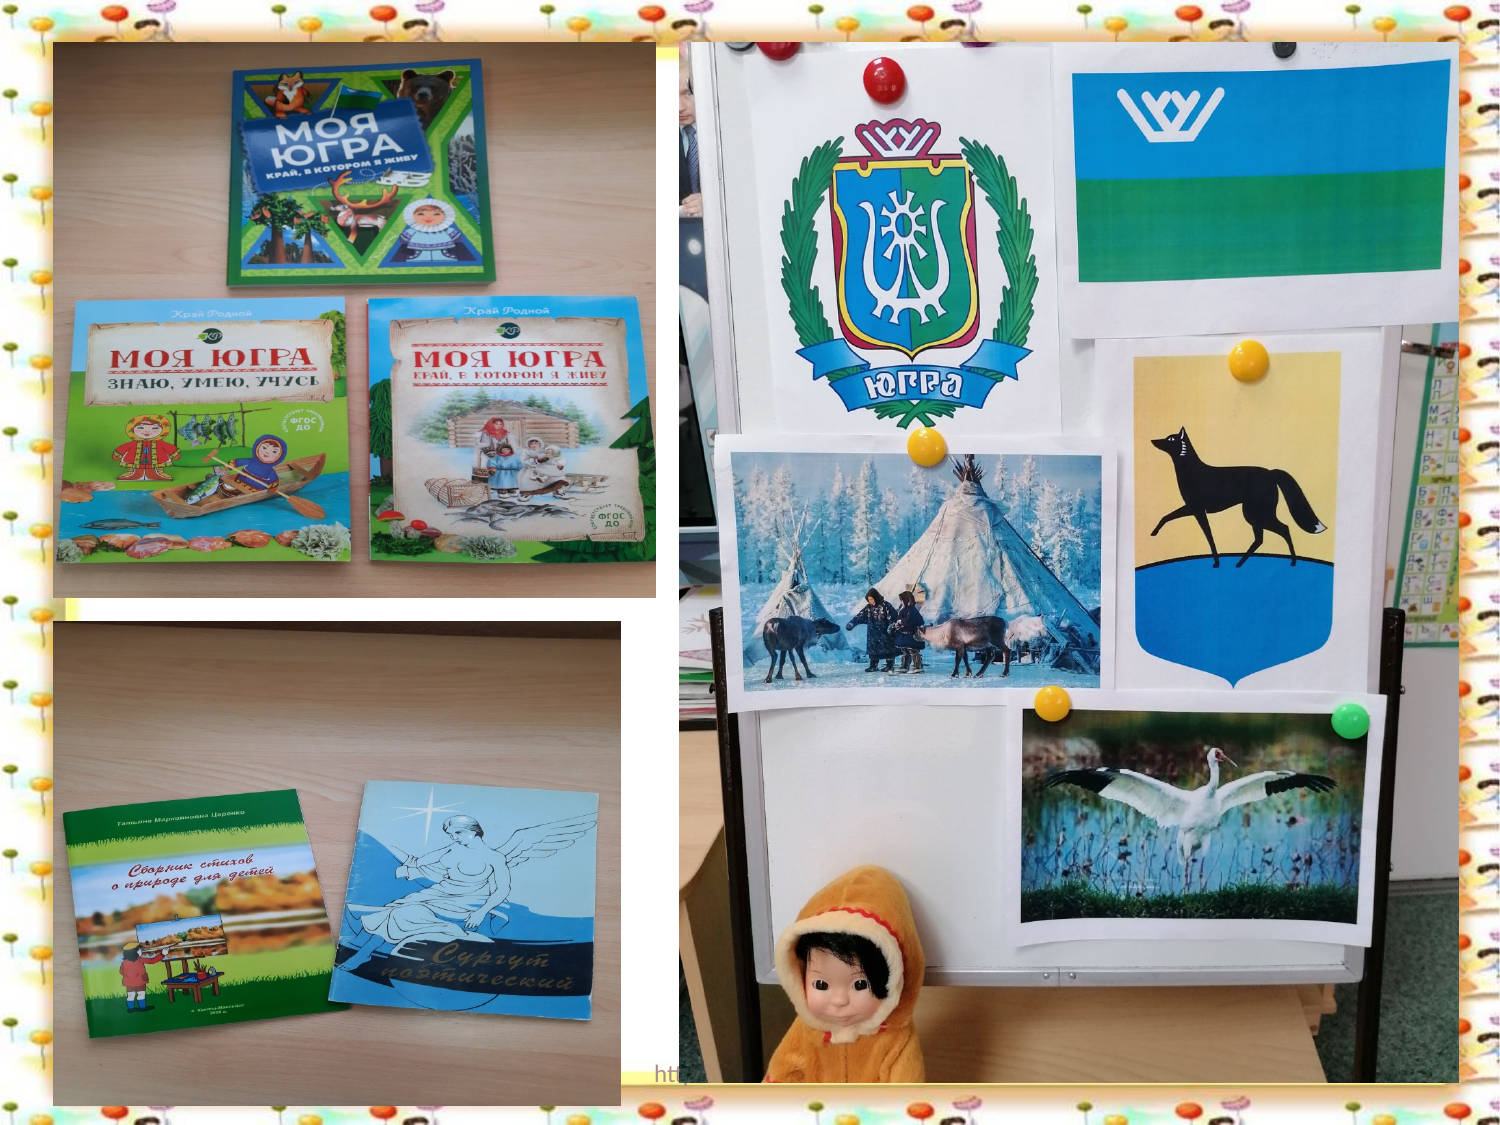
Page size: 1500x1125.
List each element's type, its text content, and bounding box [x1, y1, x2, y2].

footer http://aida.ucoz.ru [625, 1042, 988, 1103]
picture [0, 0, 1500, 1125]
slide_number 10 [1074, 1091, 1425, 1103]
